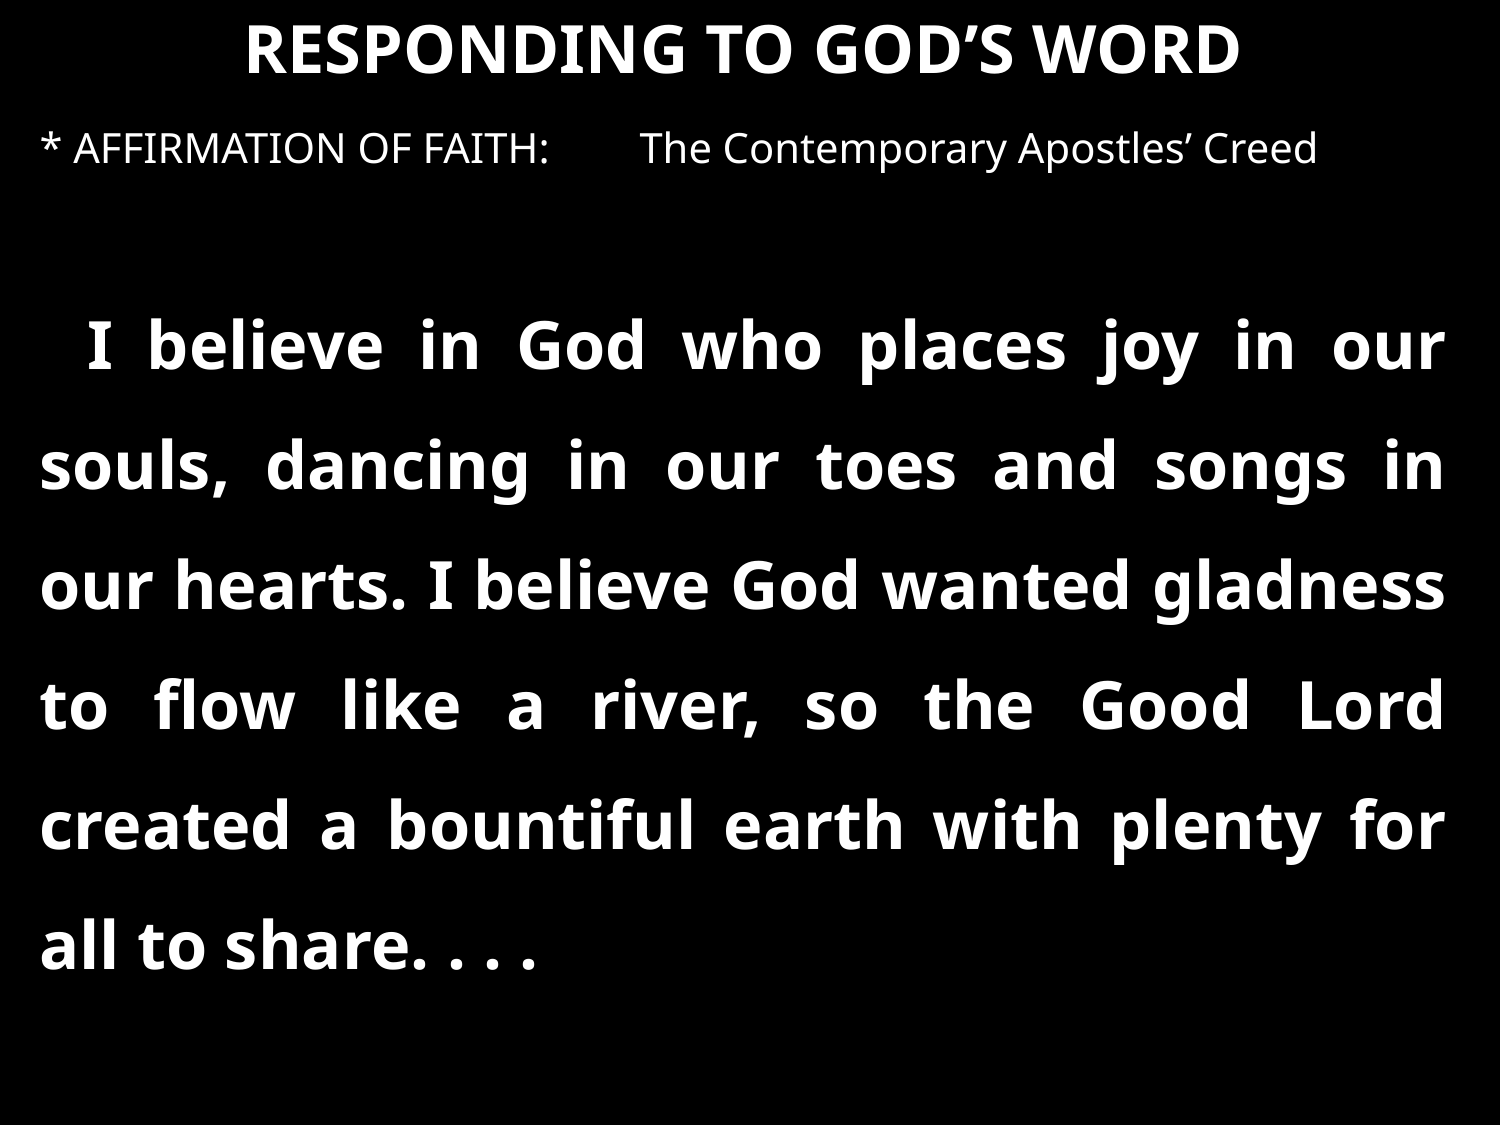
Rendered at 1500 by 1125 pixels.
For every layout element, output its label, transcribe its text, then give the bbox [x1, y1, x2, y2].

text_box RESPONDING TO GOD’S WORD * AFFIRMATION OF FAITH: The Contemporary Apostles’ Creed I believe in God who places joy in our souls, dancing in our toes and songs in our hearts. I believe God wanted gladness to flow like a river, so the Good Lord created a bountiful earth with plenty for all to share. . . . [24, 0, 1463, 991]
